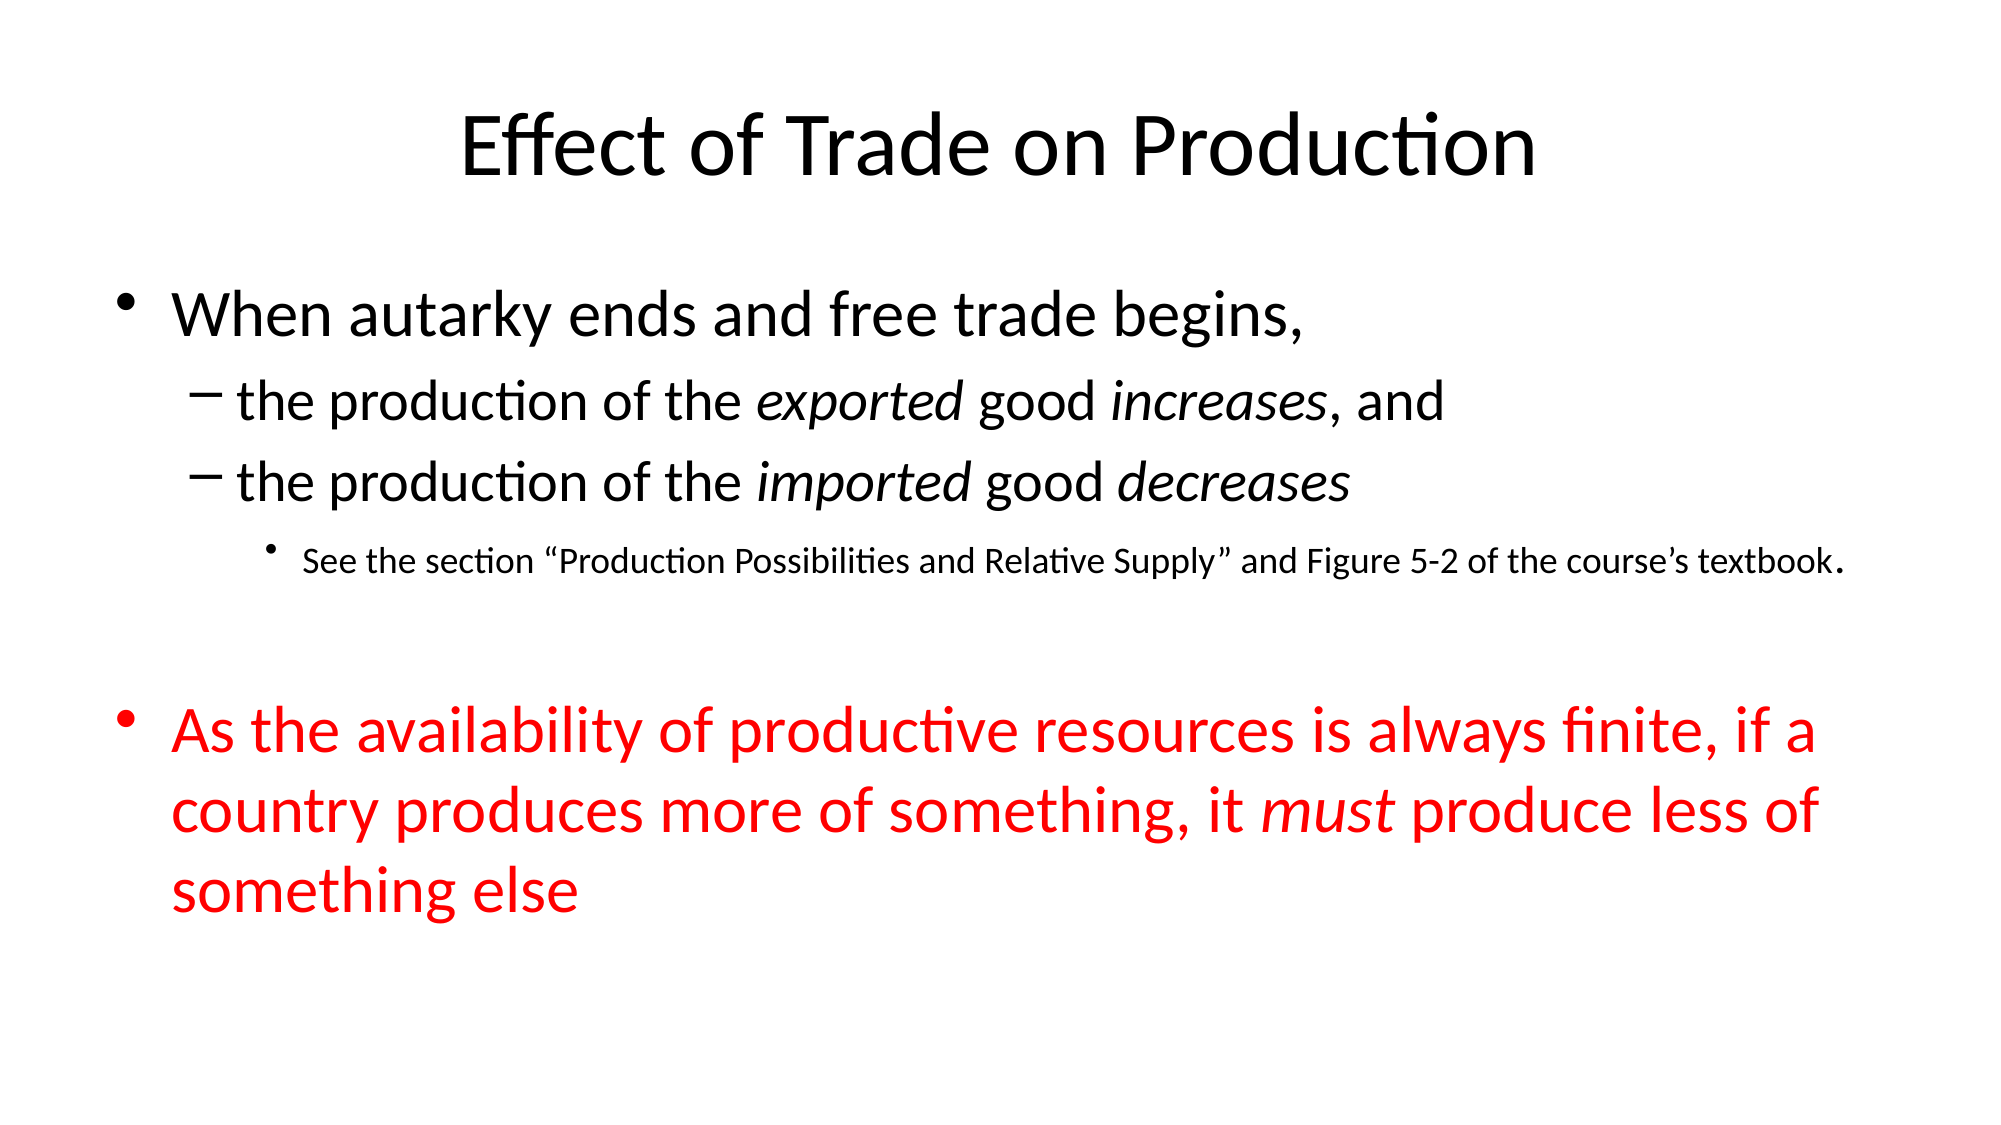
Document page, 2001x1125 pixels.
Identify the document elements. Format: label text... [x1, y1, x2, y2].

list When autarky ends and free trade begins, the production of the exported good increases, and the production of the imported good decreases See the section “Production Possibilities and Relative Supply” and Figure 5-2 of the course’s textbook. As the availability of productive resources is always finite, if a country produces more of something, it must produce less of something else [99, 262, 1900, 1005]
title Effect of Trade on Production [99, 45, 1900, 233]
